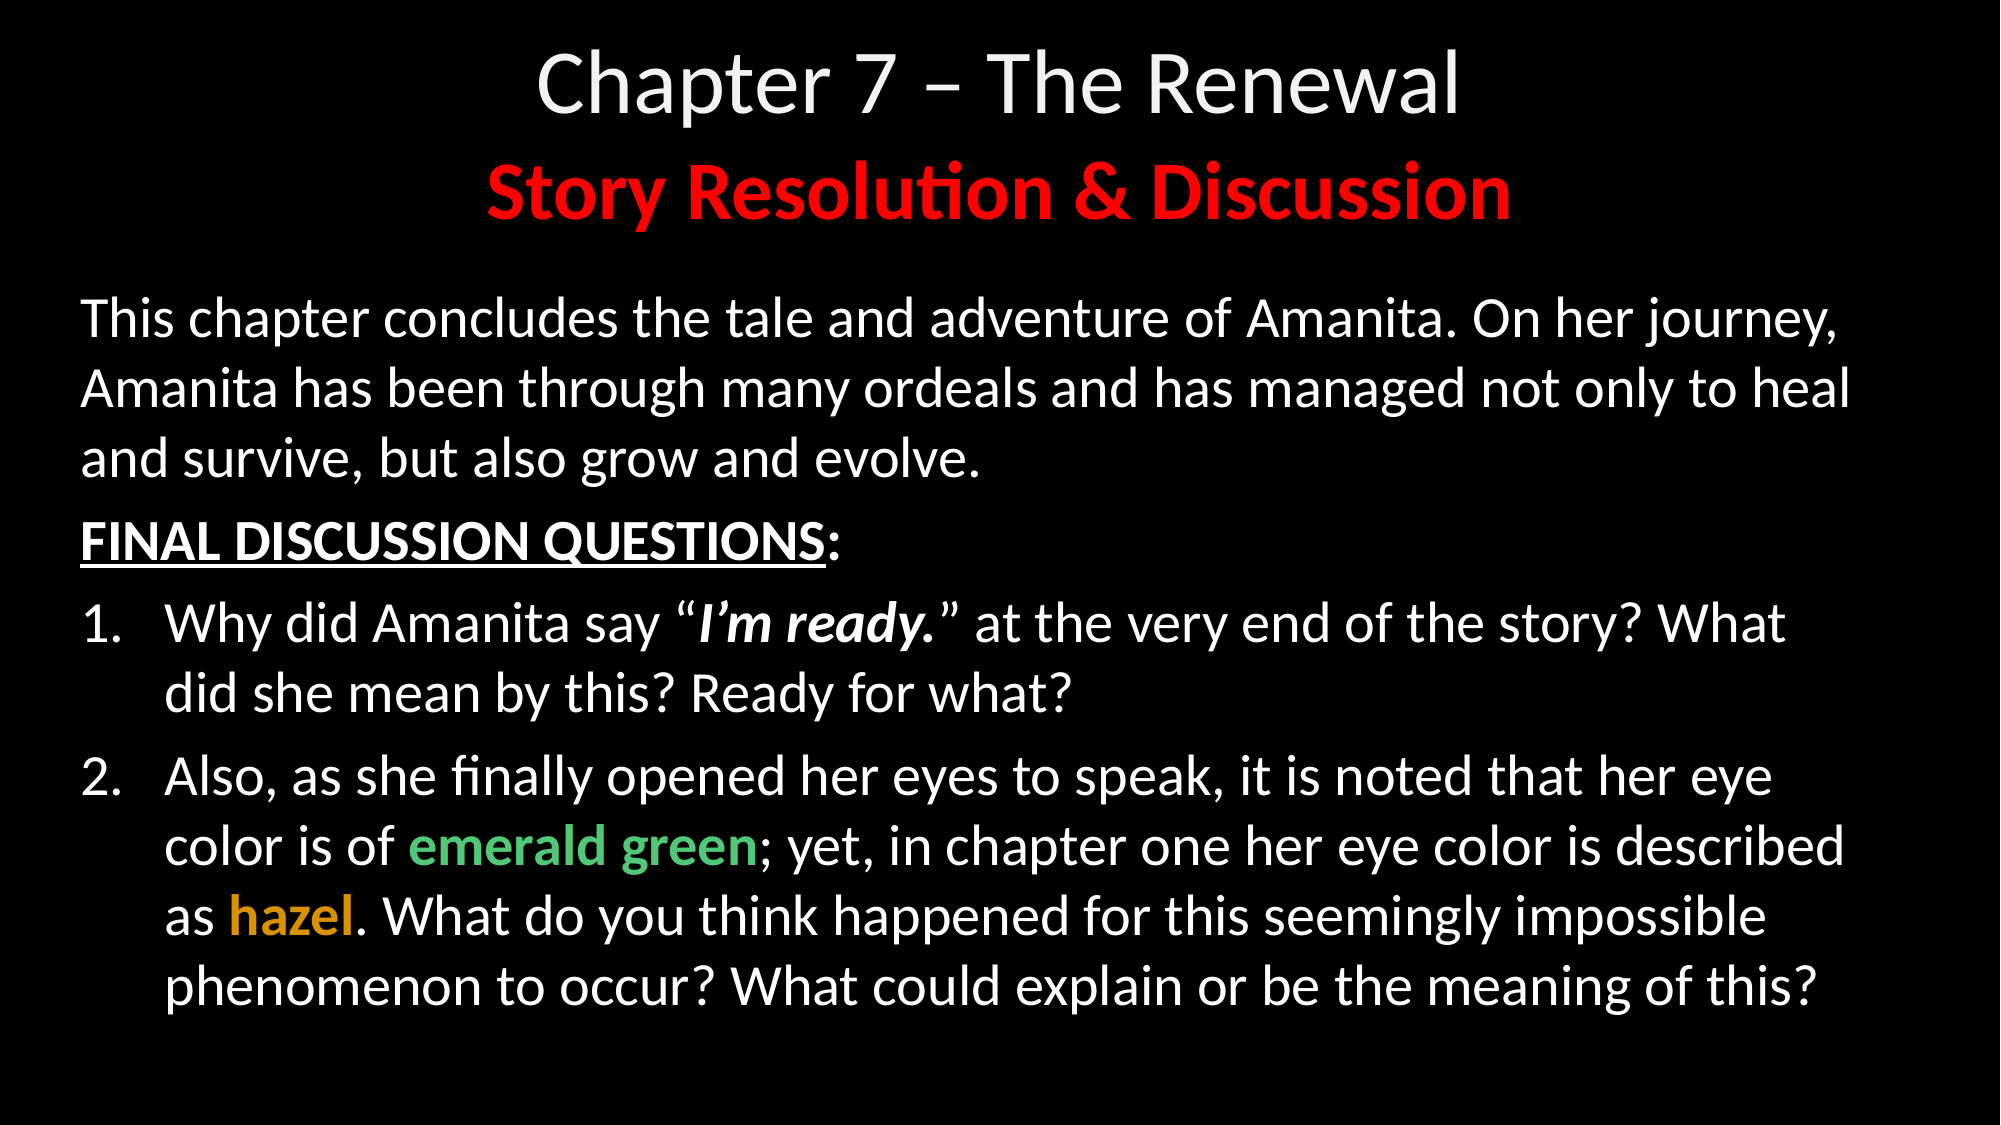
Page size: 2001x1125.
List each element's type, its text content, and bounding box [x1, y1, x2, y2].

text_box Story Resolution & Discussion [359, 128, 1641, 244]
text_box This chapter concludes the tale and adventure of Amanita. On her journey, Amanita has been through many ordeals and has managed not only to heal and survive, but also grow and evolve. FINAL DISCUSSION QUESTIONS: Why did Amanita say “I’m ready.” at the very end of the story? What did she mean by this? Ready for what? Also, as she finally opened her eyes to speak, it is noted that her eye color is of emerald green; yet, in chapter one her eye color is described as hazel. What do you think happened for this seemingly impossible phenomenon to occur? What could explain or be the meaning of this? [65, 272, 1890, 1107]
subtitle Chapter 7 – The Renewal [249, 27, 1750, 154]
